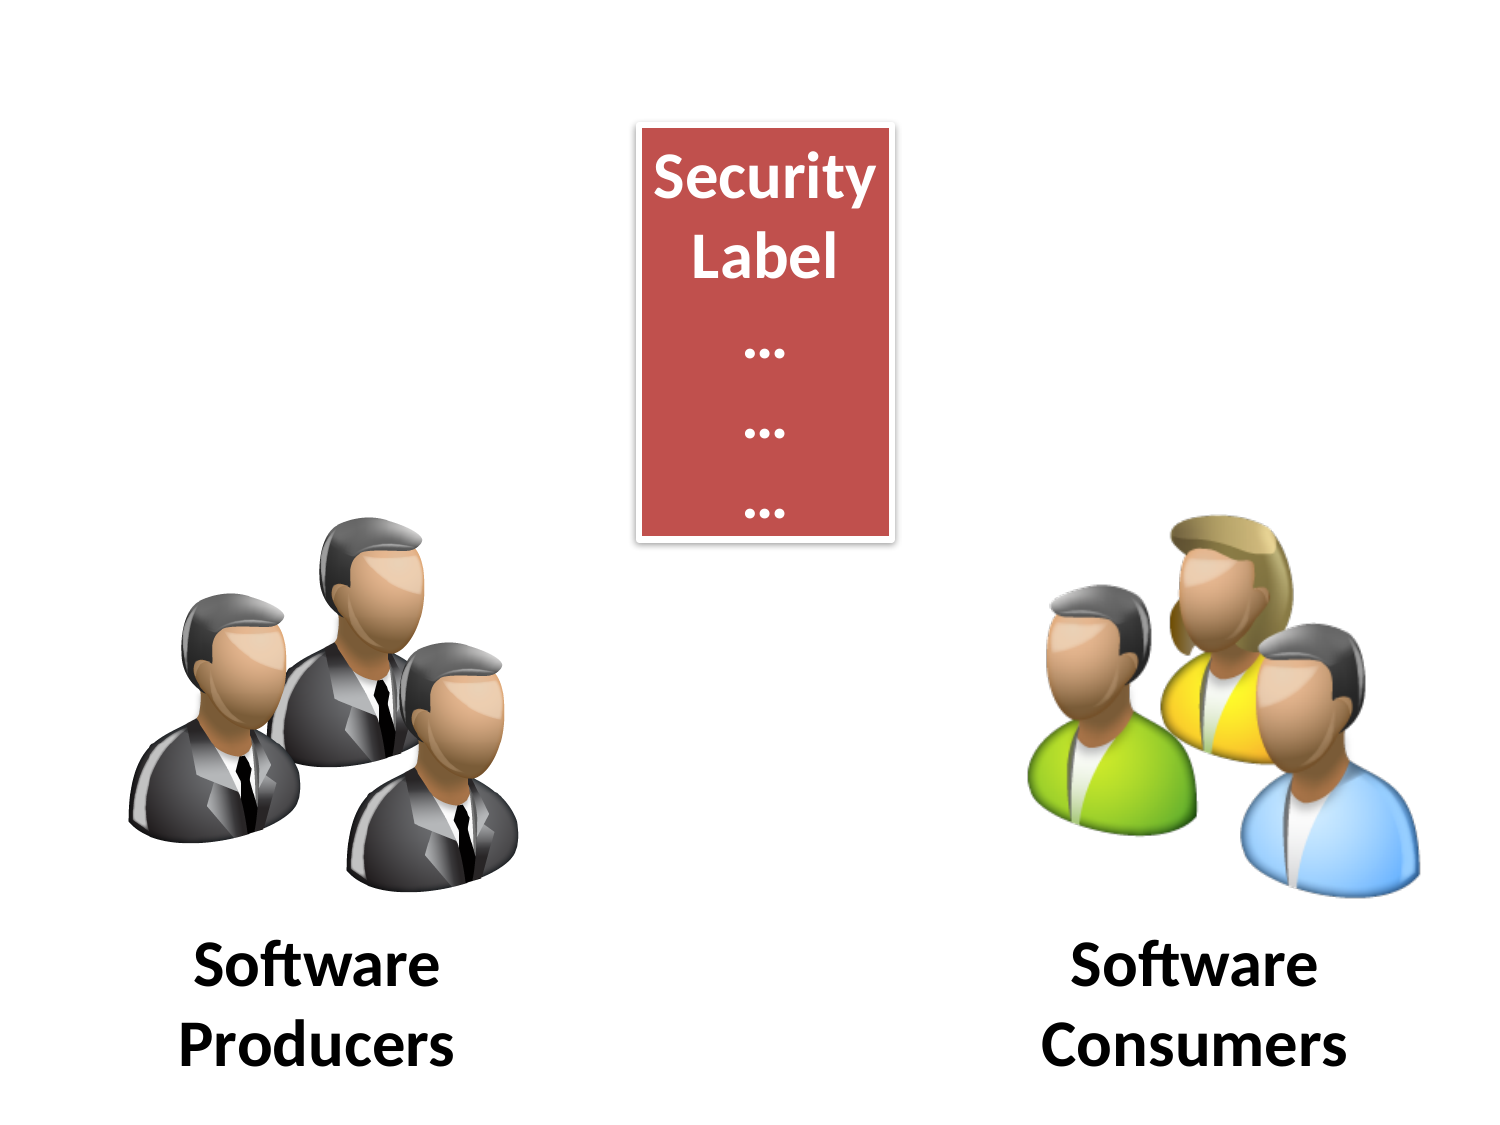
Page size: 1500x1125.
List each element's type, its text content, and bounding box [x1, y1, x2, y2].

picture [99, 517, 568, 894]
text_box Software Producers [163, 912, 471, 1088]
picture [1024, 499, 1426, 901]
text_box Security Label … … … [636, 122, 895, 543]
text_box Software Consumers [1026, 912, 1364, 1088]
